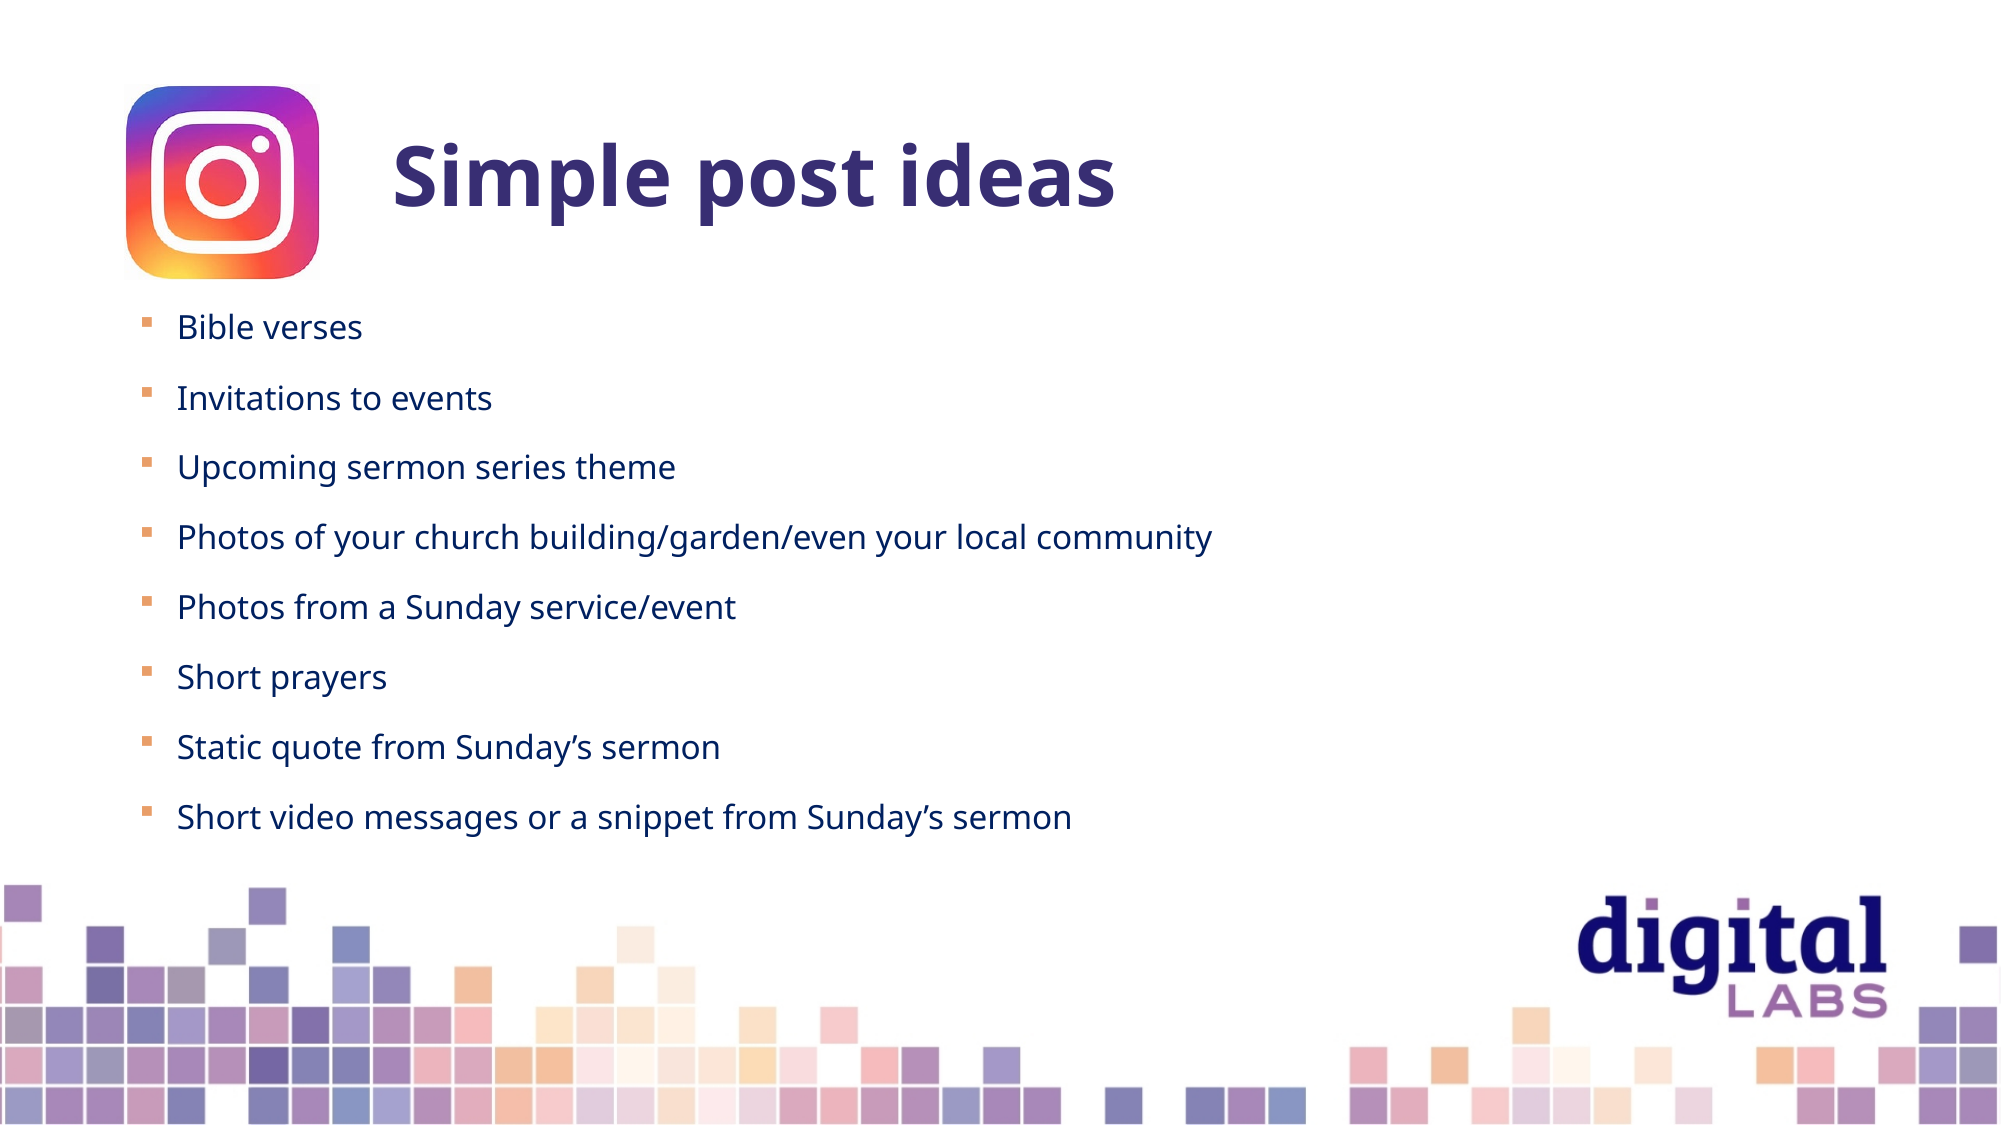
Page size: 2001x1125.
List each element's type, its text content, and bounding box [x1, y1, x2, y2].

text_box Bible verses Invitations to events Upcoming sermon series theme Photos of your church building/garden/even your local community Photos from a Sunday service/event Short prayers Static quote from Sunday’s sermon Short video messages or a snippet from Sunday’s sermon [124, 279, 1811, 1114]
picture [0, 0, 2001, 1125]
text_box Simple post ideas [377, 116, 2000, 248]
